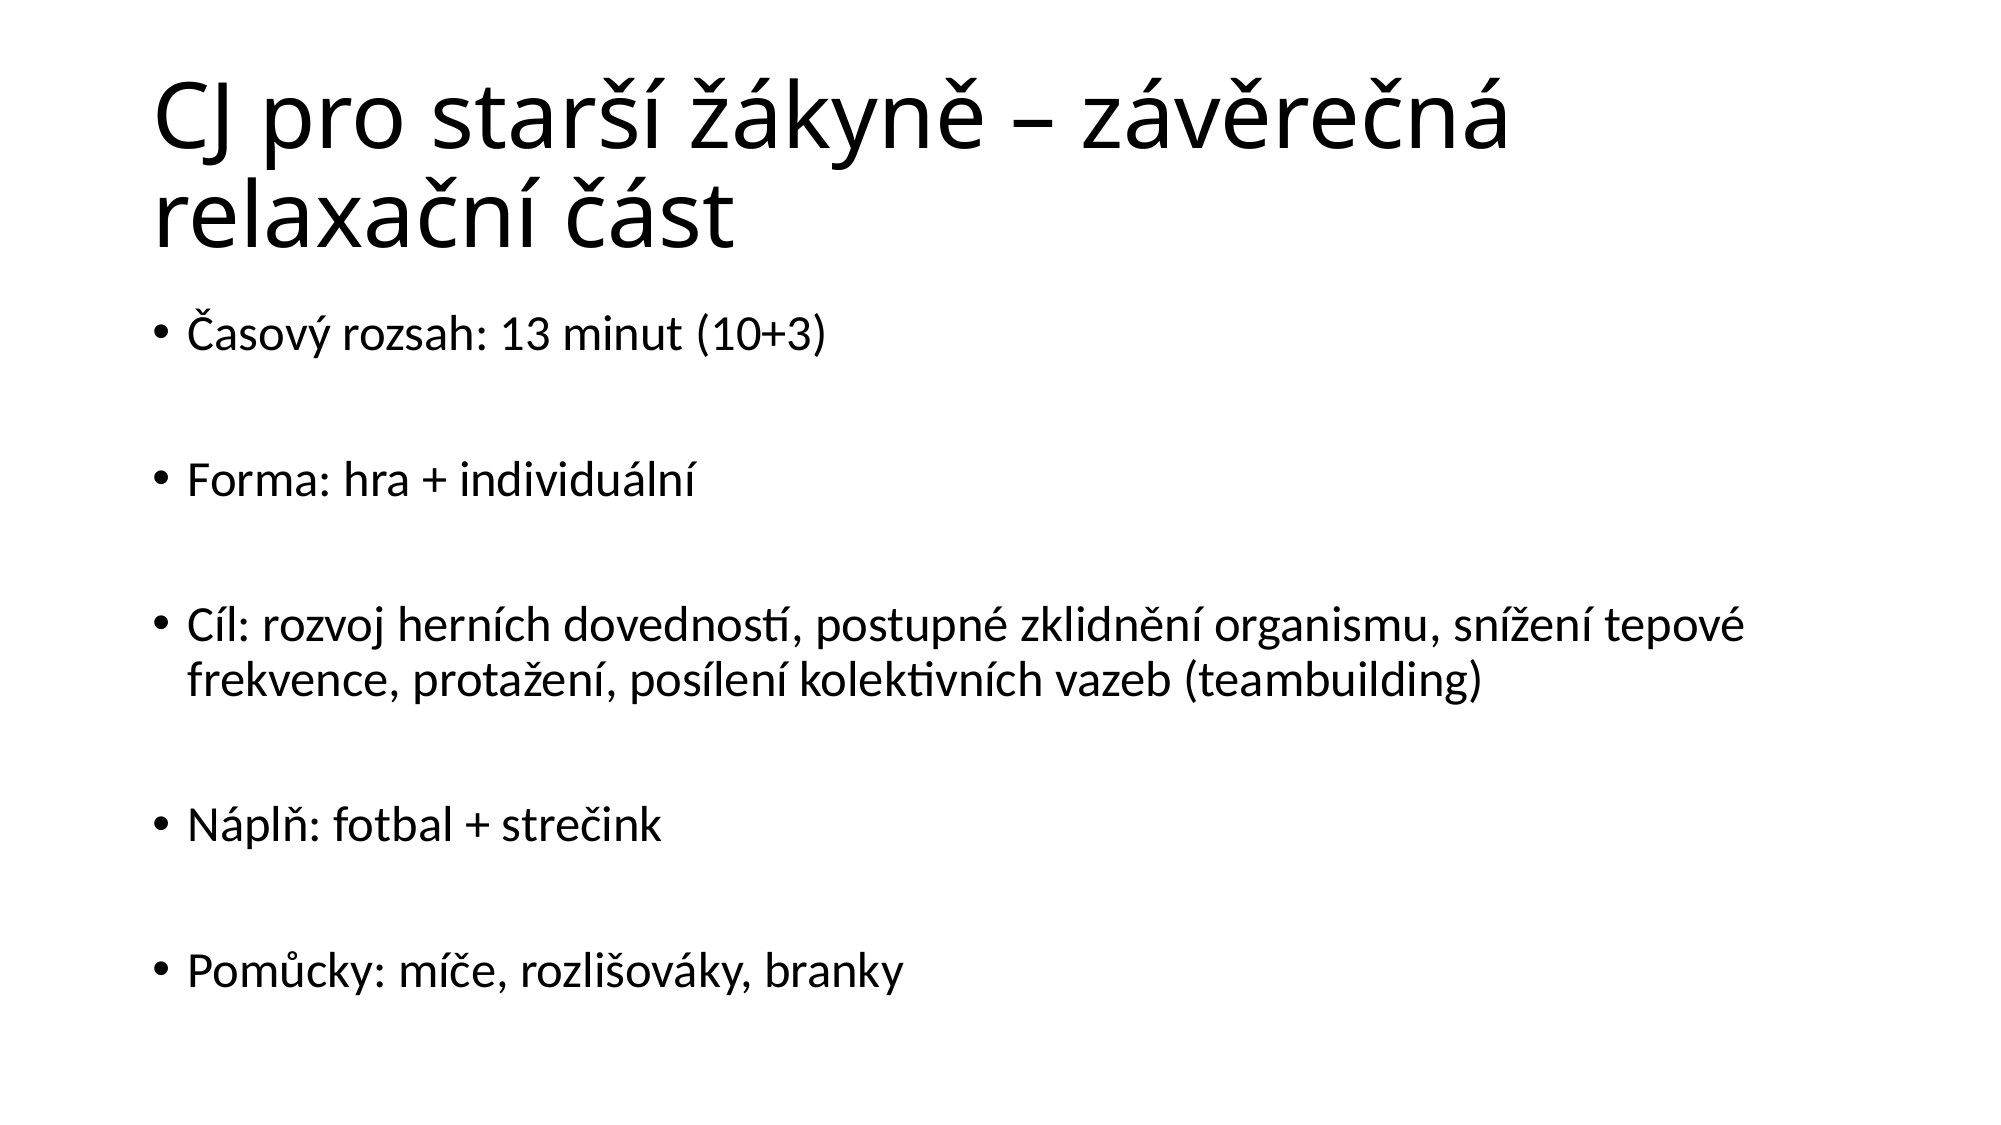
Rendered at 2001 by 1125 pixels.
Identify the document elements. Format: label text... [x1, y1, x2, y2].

title CJ pro starší žákyně – závěrečná relaxační část [137, 59, 1863, 278]
list Časový rozsah: 13 minut (10+3) Forma: hra + individuální Cíl: rozvoj herních dovedností, postupné zklidnění organismu, snížení tepové frekvence, protažení, posílení kolektivních vazeb (teambuilding) Náplň: fotbal + strečink Pomůcky: míče, rozlišováky, branky [137, 299, 1863, 1014]
